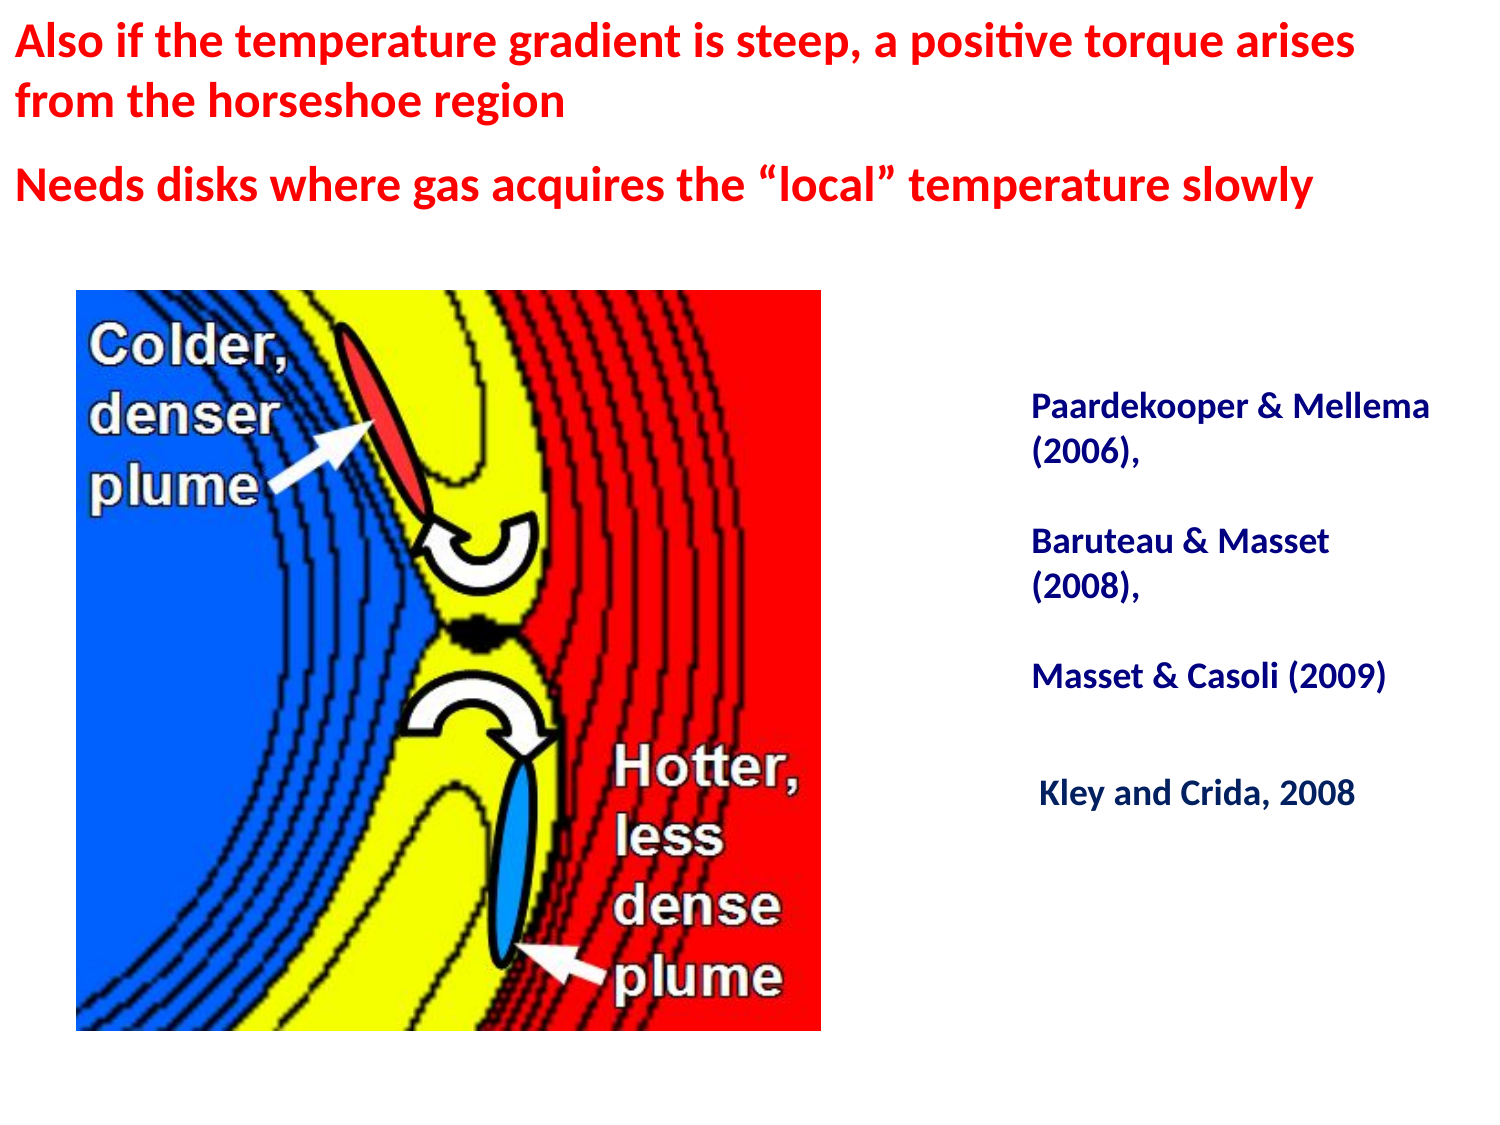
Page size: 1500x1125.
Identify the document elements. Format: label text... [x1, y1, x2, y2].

text_box Kley and Crida, 2008 [1024, 760, 1427, 821]
text_box Also if the temperature gradient is steep, a positive torque arises from the horseshoe region Needs disks where gas acquires the “local” temperature slowly [0, 0, 1483, 305]
text_box Paardekooper & Mellema (2006), Baruteau & Masset (2008), Masset & Casoli (2009)‏ [1016, 373, 1454, 704]
picture [76, 289, 822, 1031]
